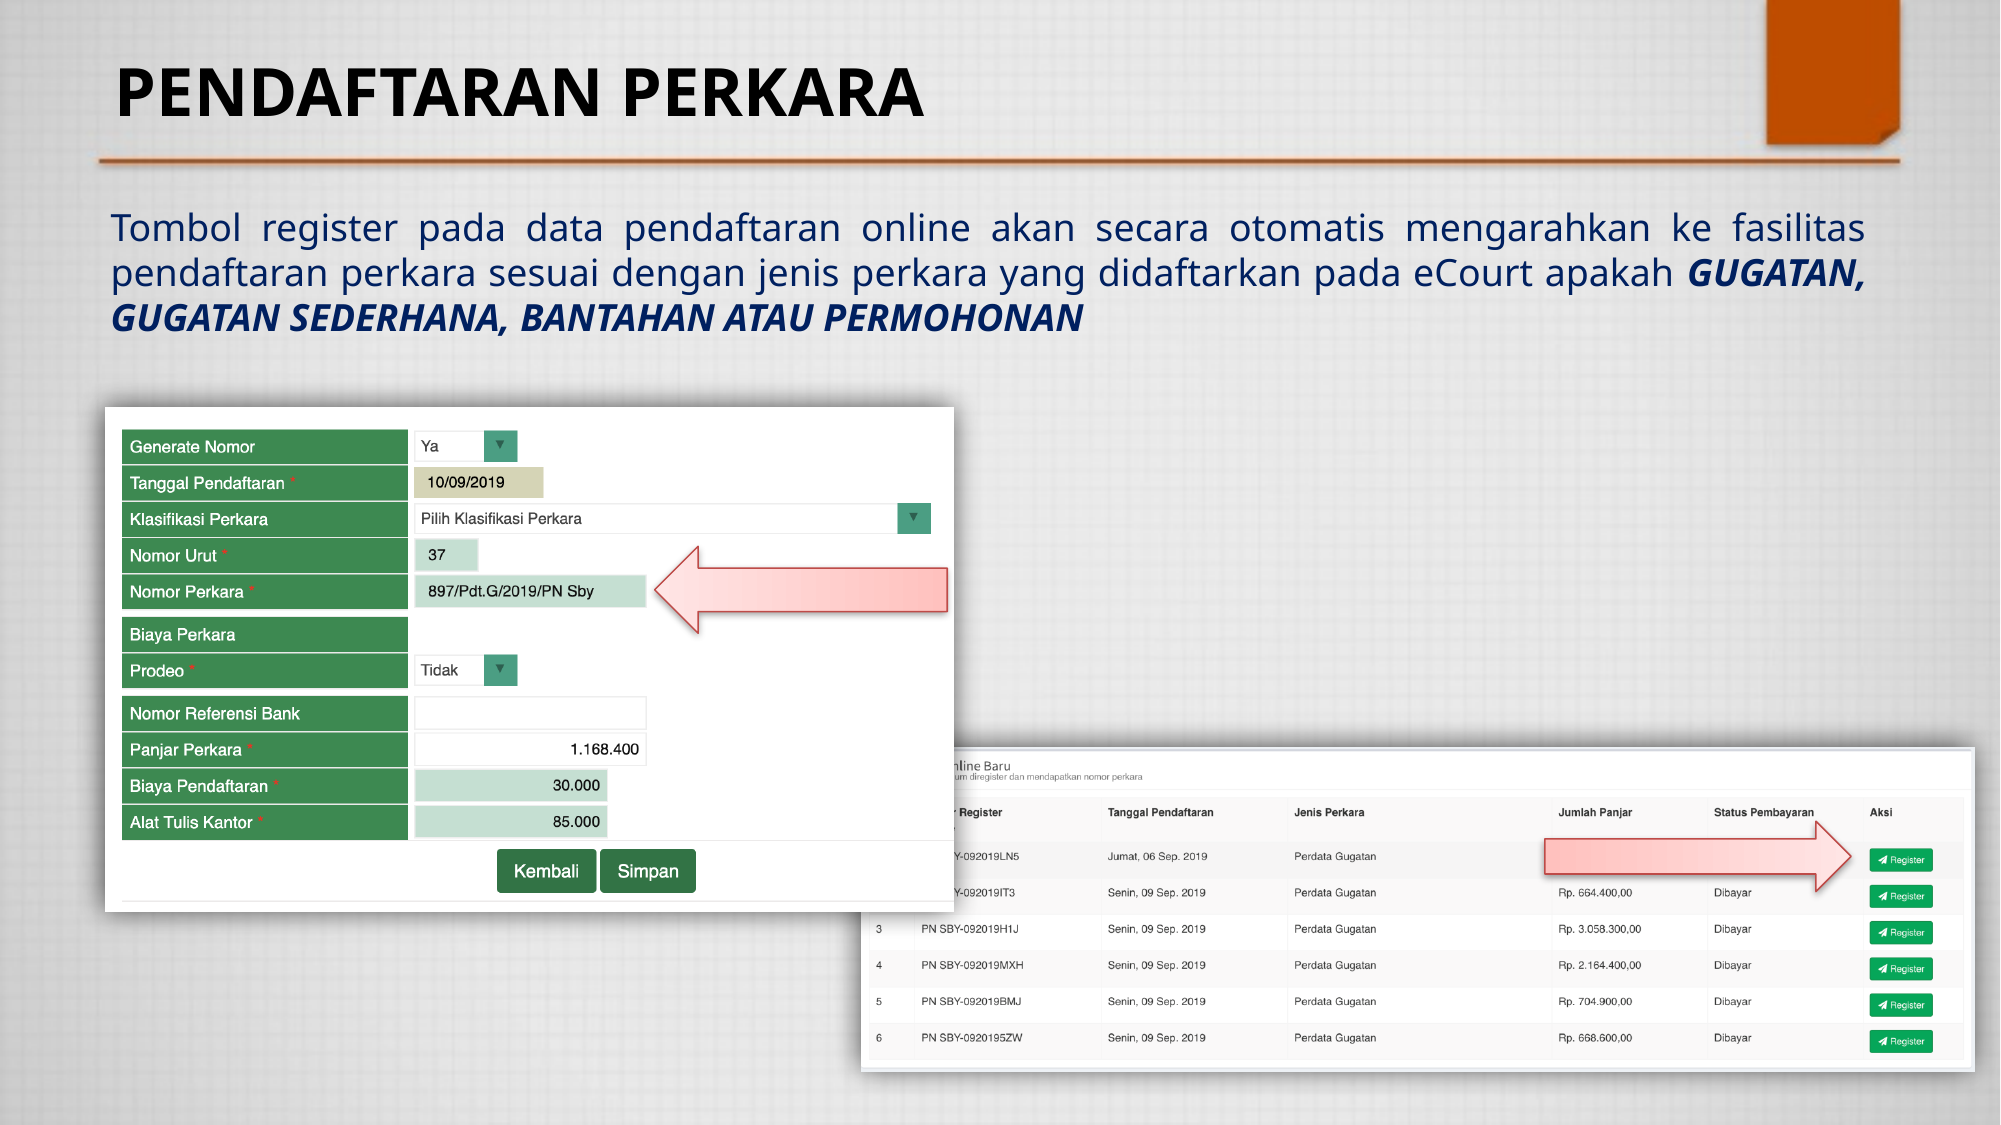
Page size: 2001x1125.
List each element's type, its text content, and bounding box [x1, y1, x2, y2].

picture [0, 0, 2001, 1125]
text_box Tombol register pada data pendaftaran online akan secara otomatis mengarahkan ke fasilitas pendaftaran perkara sesuai dengan jenis perkara yang didaftarkan pada eCourt apakah GUGATAN, GUGATAN SEDERHANA, BANTAHAN ATAU PERMOHONAN [95, 196, 1882, 347]
title PENDAFTARAN PERKARA [99, 32, 1760, 147]
